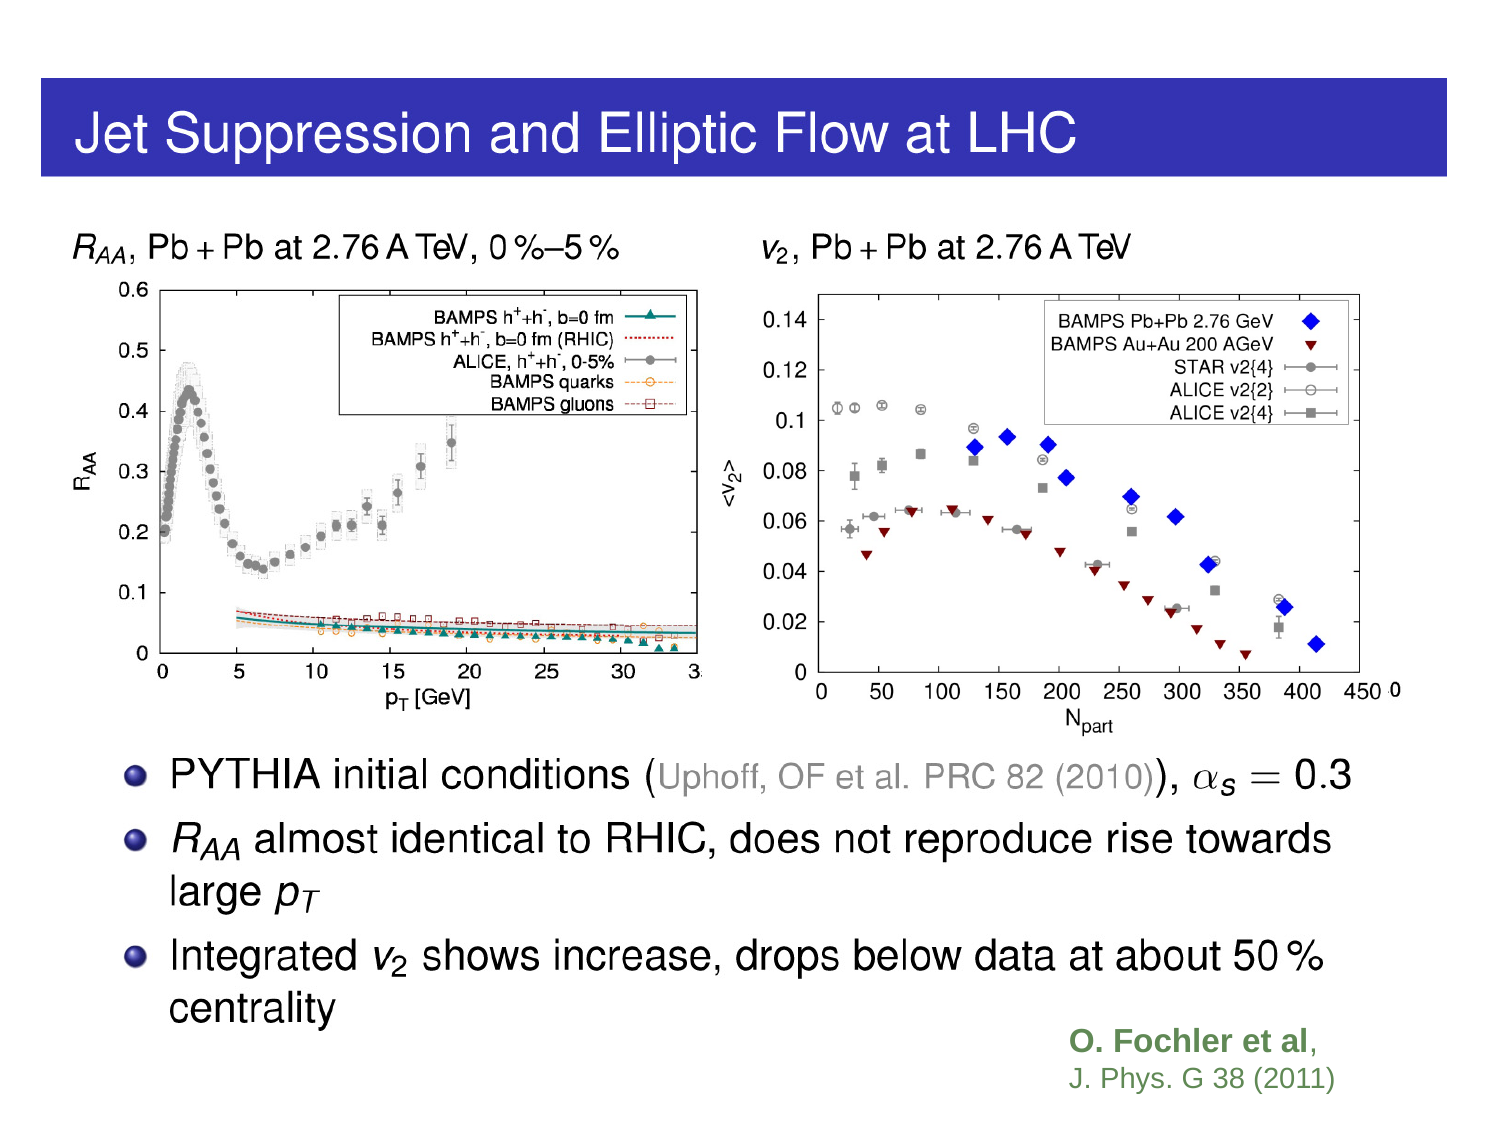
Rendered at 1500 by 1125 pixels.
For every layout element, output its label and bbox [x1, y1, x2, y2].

picture [40, 77, 1448, 1092]
